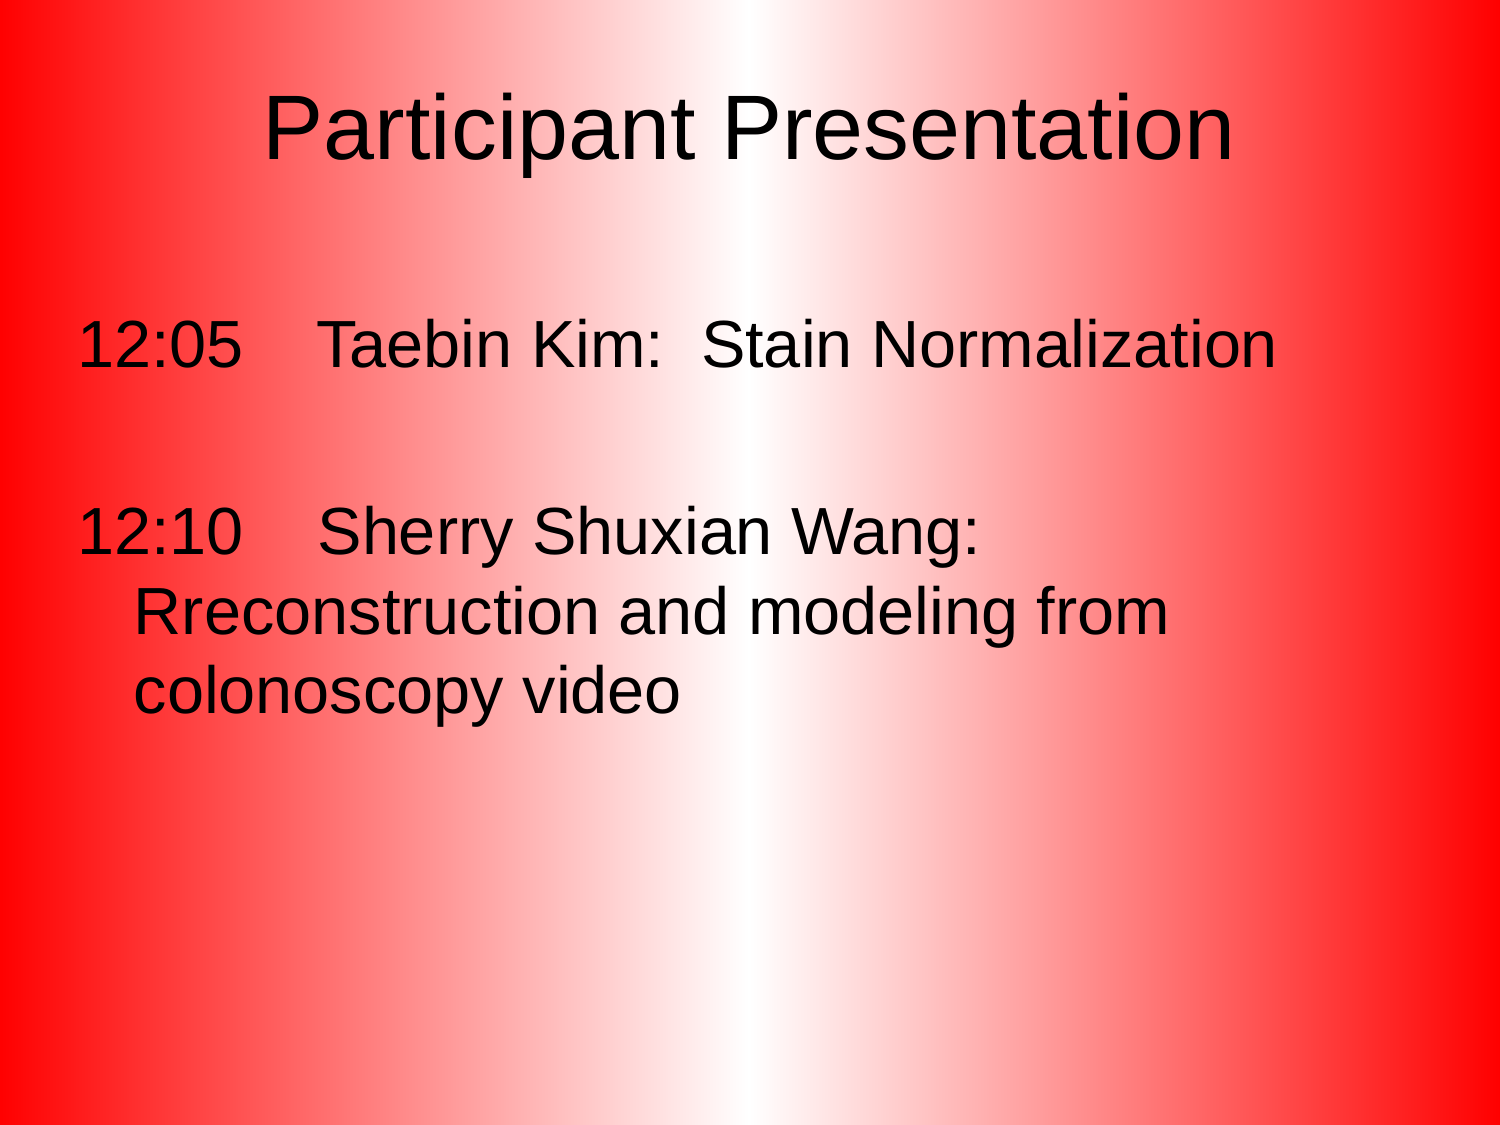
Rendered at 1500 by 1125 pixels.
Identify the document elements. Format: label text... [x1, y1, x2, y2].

title Participant Presentation [75, 45, 1425, 200]
list 12:05 Taebin Kim: Stain Normalization 12:10 Sherry Shuxian Wang: Rreconstruction and modeling from colonoscopy video [62, 200, 1413, 1063]
